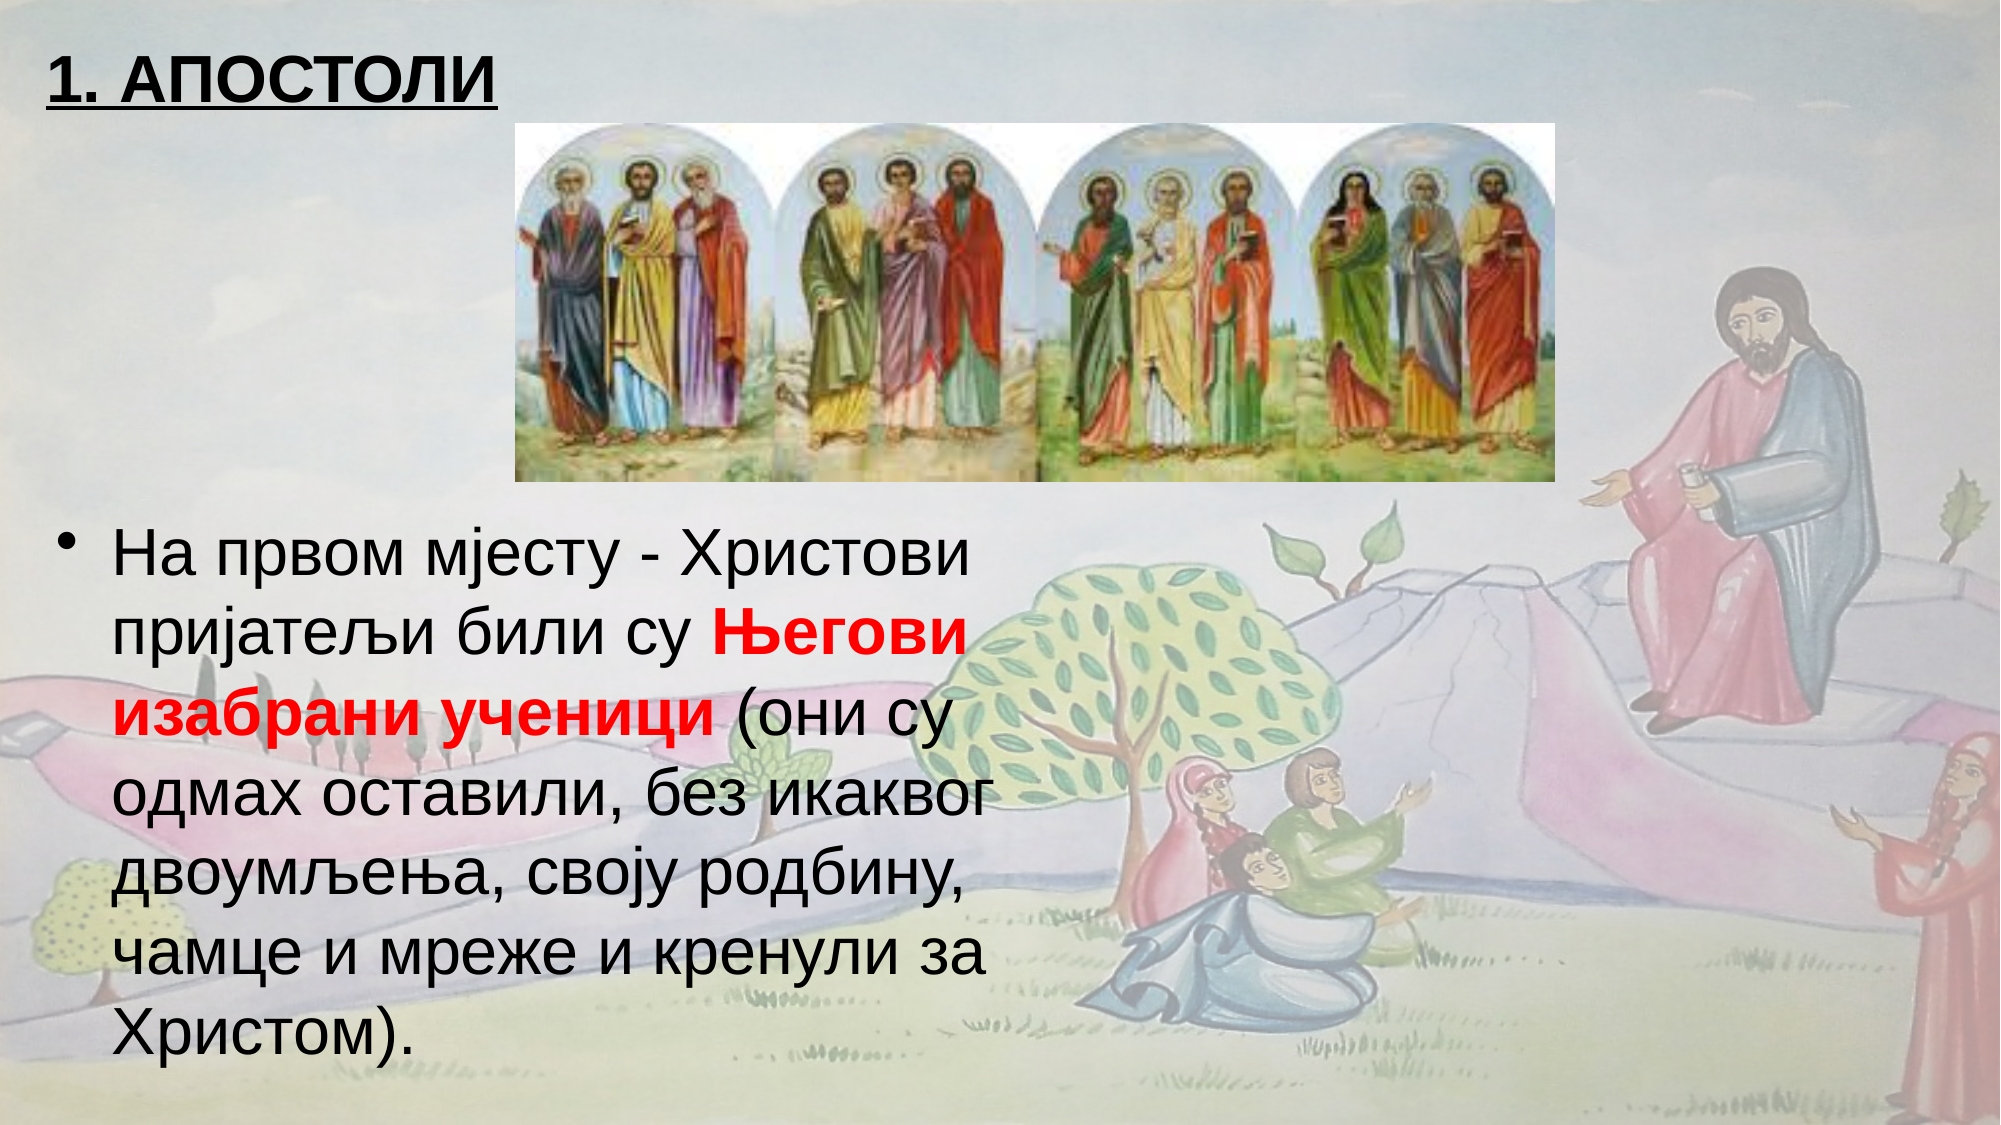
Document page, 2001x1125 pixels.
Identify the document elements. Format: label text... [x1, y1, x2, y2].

title 1. АПОСТОЛИ [0, 36, 544, 124]
list На првом мјесту - Христови пријатељи били су Његови изабрани ученици (они су одмах оставили, без икаквог двоумљења, своју родбину, чамце и мреже и кренули за Христом). [40, 500, 1043, 1083]
picture [515, 123, 1555, 482]
